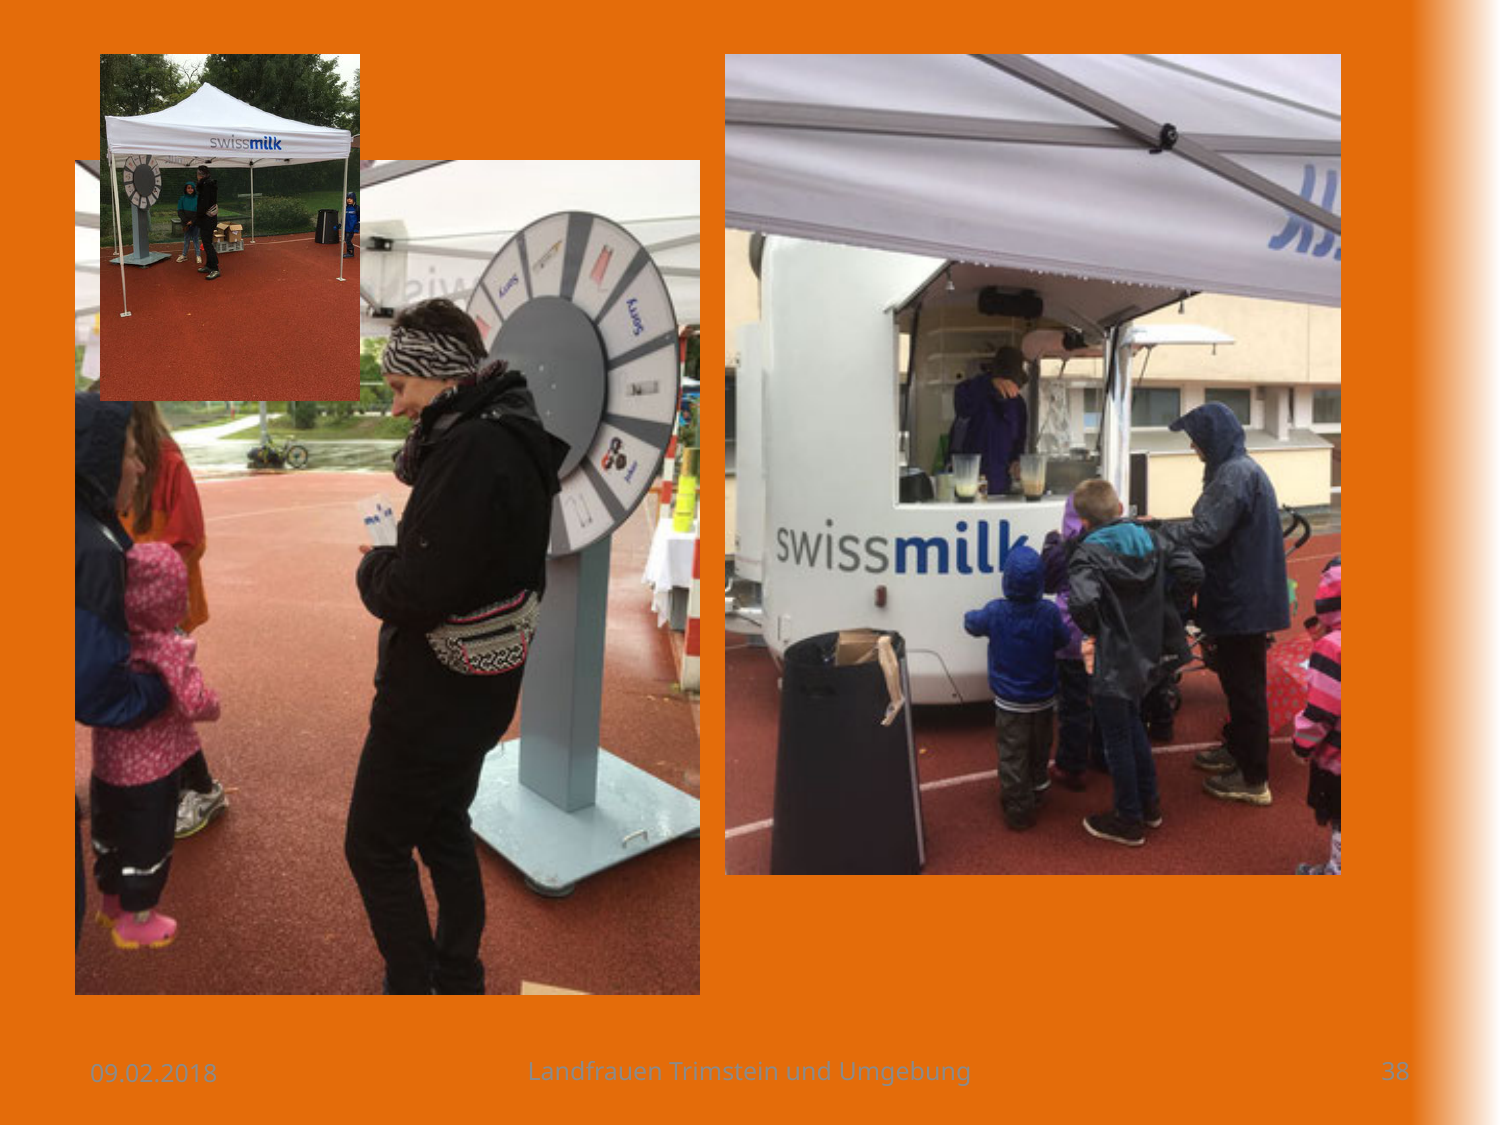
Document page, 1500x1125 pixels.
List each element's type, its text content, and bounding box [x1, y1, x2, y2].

picture [74, 54, 701, 995]
footer Landfrauen Trimstein und Umgebung [512, 1042, 988, 1103]
picture [725, 54, 1341, 876]
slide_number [75, 1042, 425, 1103]
slide_number 38 [1074, 1042, 1425, 1103]
